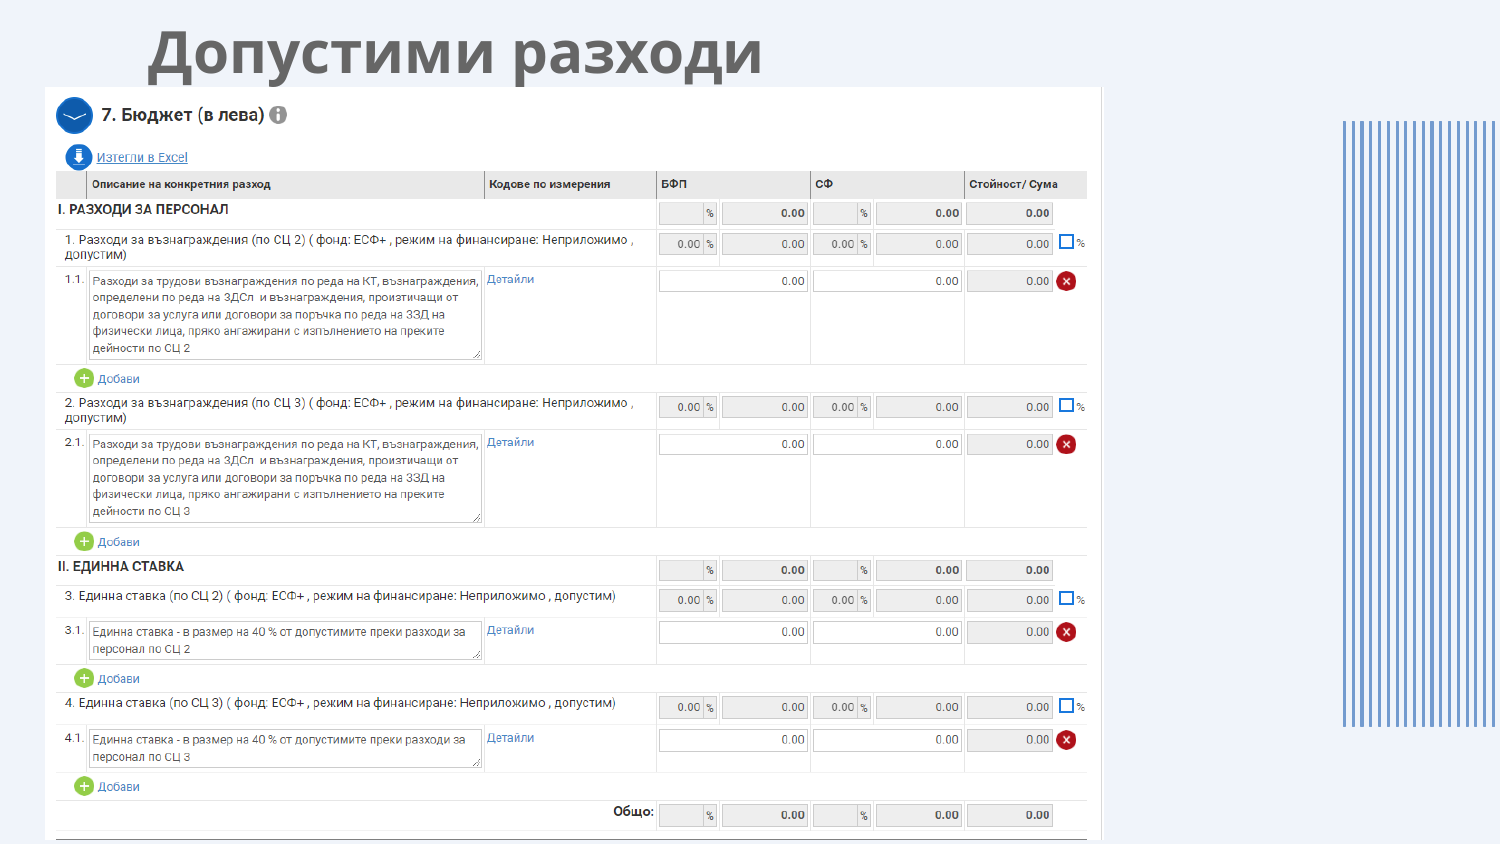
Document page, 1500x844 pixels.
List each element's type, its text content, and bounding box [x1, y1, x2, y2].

title Допустими разходи [133, 0, 1370, 163]
picture [45, 87, 1104, 841]
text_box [1343, 121, 1500, 727]
